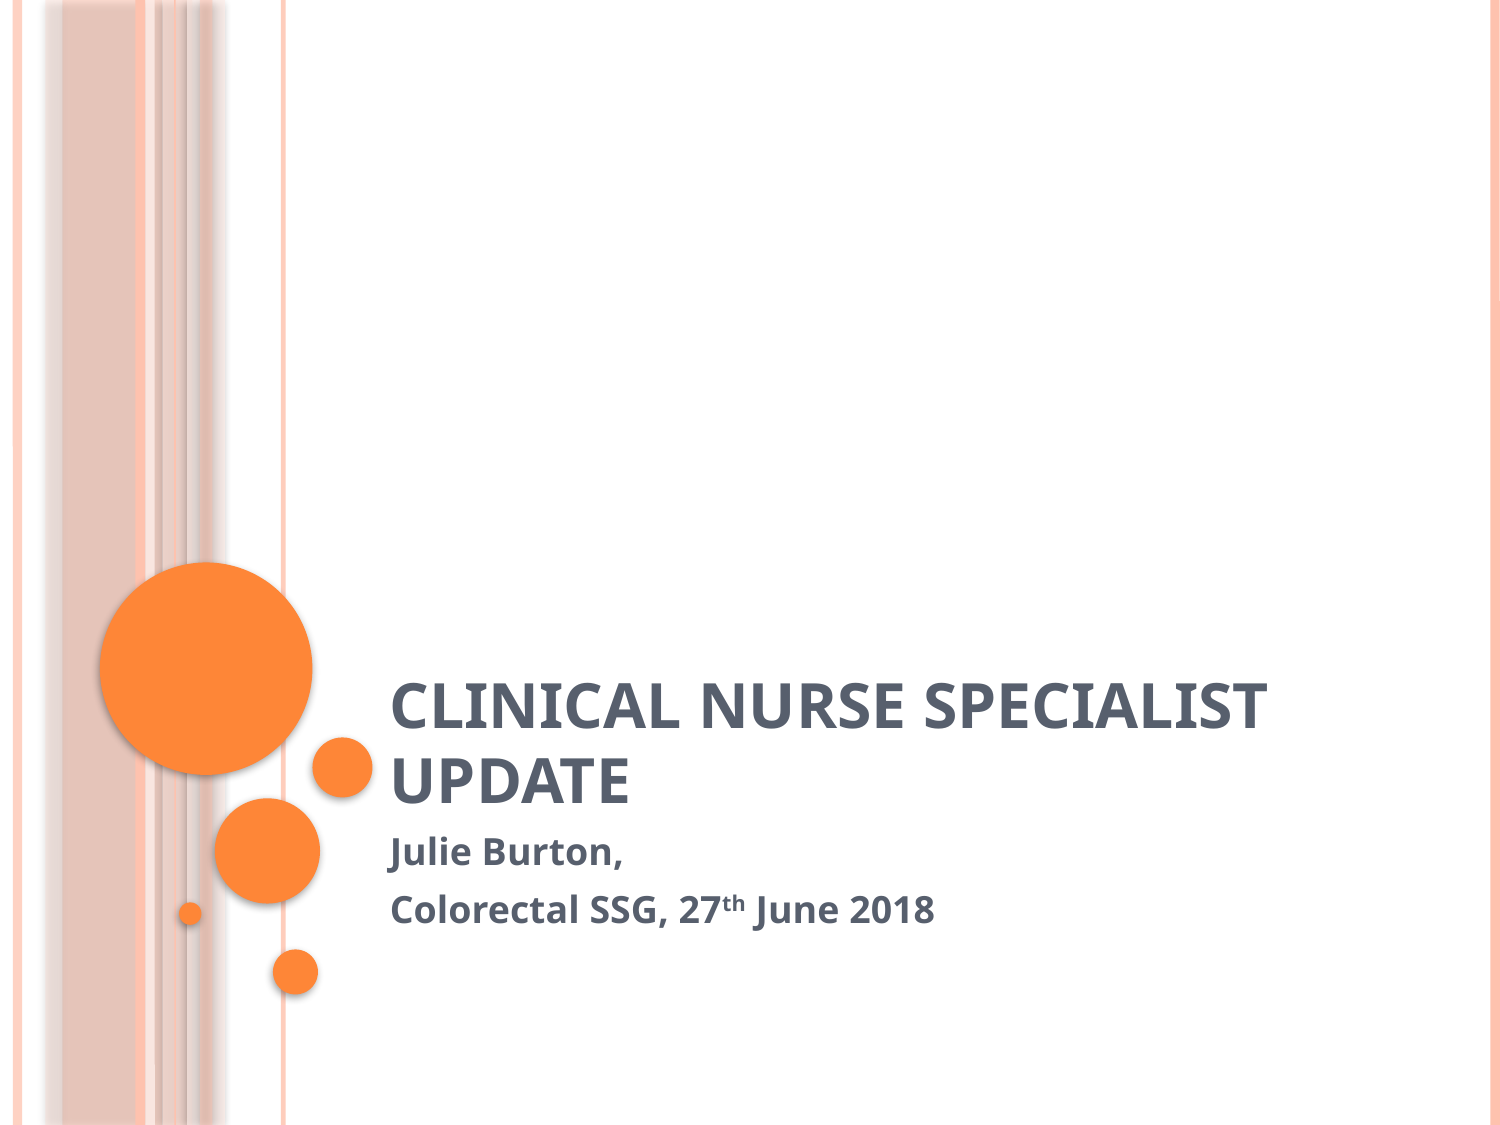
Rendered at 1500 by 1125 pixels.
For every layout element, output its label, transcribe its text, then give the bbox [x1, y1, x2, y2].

subtitle Julie Burton, Colorectal SSG, 27th June 2018 [375, 820, 1388, 1046]
title Clinical Nurse Specialist Update [375, 512, 1388, 820]
